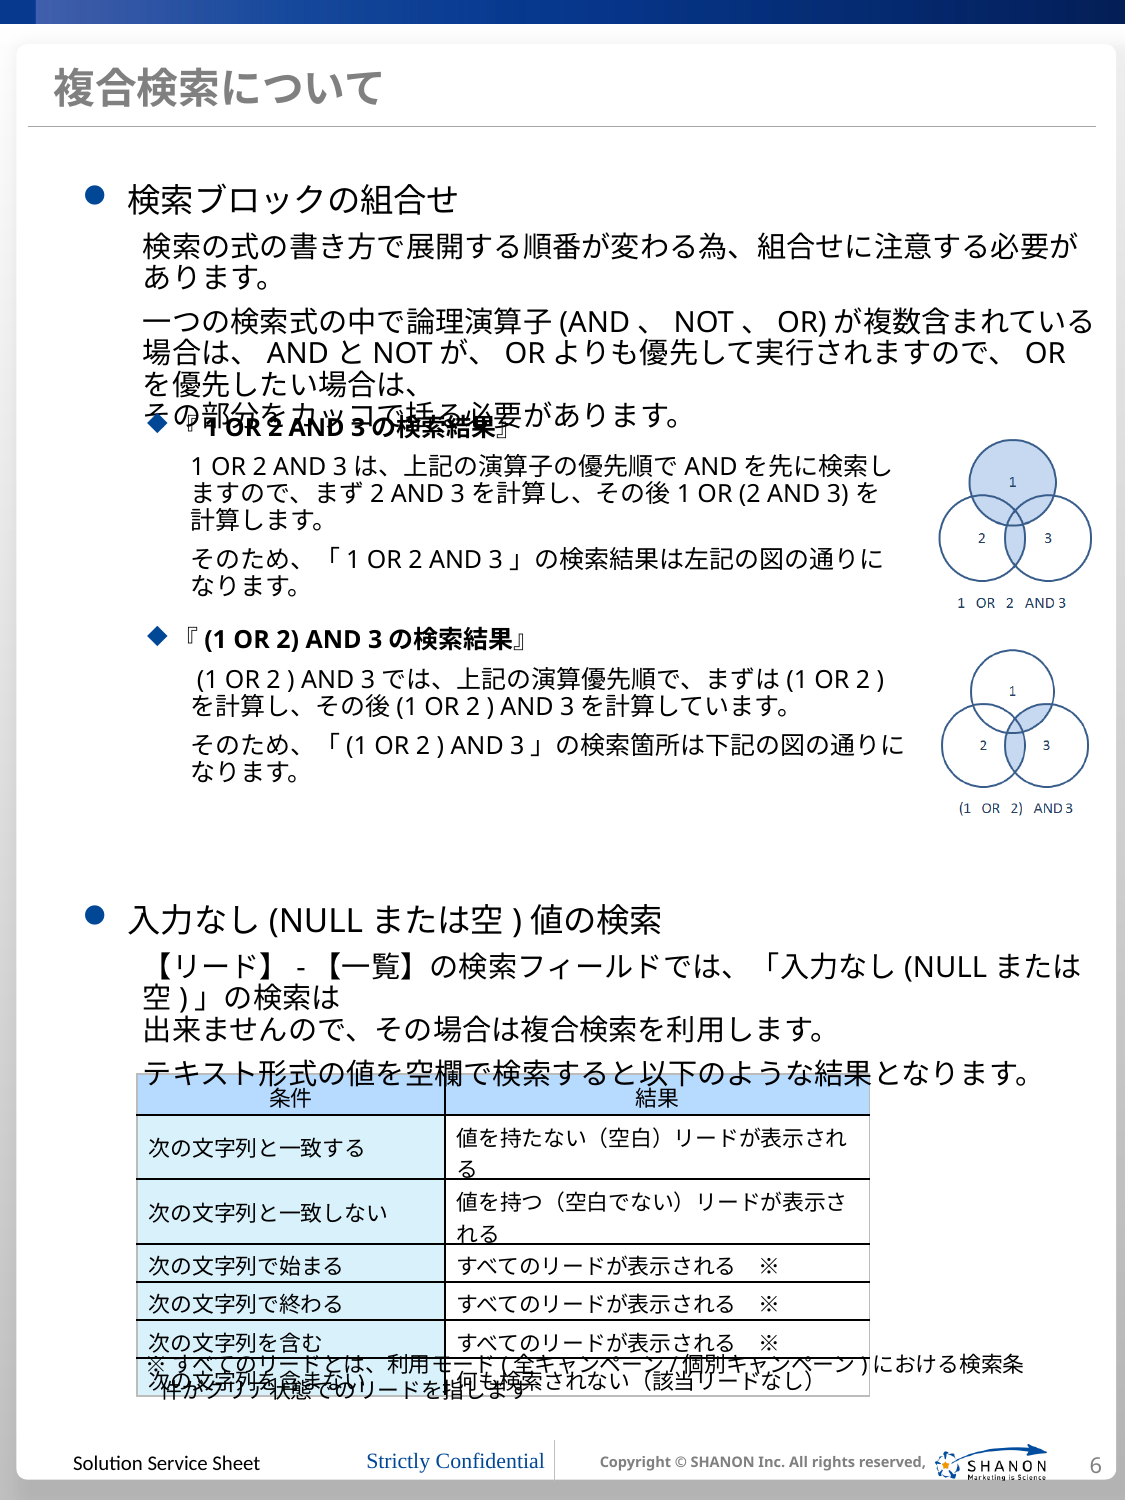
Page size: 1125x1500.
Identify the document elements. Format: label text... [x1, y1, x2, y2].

table_cell 次の文字列と一致しない [138, 1180, 444, 1243]
table_cell すべてのリードが表示される ※ [446, 1245, 869, 1281]
text_box 『1 OR 2 AND 3の検索結果』 1 OR 2 AND 3は、上記の演算子の優先順でANDを先に検索しますので、まず2 AND 3を計算し、その後1 OR (2 AND 3)を計算します。 そのため、「1 OR 2 AND 3」の検索結果は左記の図の通りになります。 [42, 407, 911, 609]
text_box 入力なし(NULLまたは空)値の検索 【リード】-【一覧】の検索フィールドでは、「入力なし(NULLまたは空)」の検索は 出来ませんので、その場合は複合検索を利用します。 テキスト形式の値を空欄で検索すると以下のような結果となります。 [39, 896, 1115, 1098]
text_box 検索ブロックの組合せ 検索の式の書き方で展開する順番が変わる為、組合せに注意する必要があります。 一つの検索式の中で論理演算子(AND、NOT、OR)が複数含まれている場合は、ANDとNOTが、ORよりも優先して実行されますので、ORを優先したい場合は、 その部分をカッコで括る必要があります。 [39, 176, 1115, 441]
table_cell すべてのリードが表示される ※ [446, 1283, 869, 1319]
text_box 『(1 OR 2) AND 3の検索結果』 (1 OR 2 ) AND 3では、上記の演算優先順で、まずは(1 OR 2 ) を計算し、その後(1 OR 2 ) AND 3を計算しています。 そのため、「(1 OR 2 ) AND 3」の検索箇所は下記の図の通りになります。 [42, 620, 923, 795]
title 複合検索について [38, 60, 1052, 127]
table_cell 次の文字列で始まる [138, 1245, 444, 1281]
picture [934, 643, 1095, 816]
picture [935, 1444, 1047, 1481]
picture [0, 0, 1125, 24]
table_cell 次の文字列を含む [138, 1321, 444, 1343]
table_cell 次の文字列と一致する [138, 1116, 444, 1178]
text_box ※すべてのリードとは、利用モード(全キャンペーン/個別キャンペーン)における検索条件がクリア状態でのリードを指します [130, 1343, 1052, 1411]
table_cell 次の文字列で終わる [138, 1283, 444, 1319]
table_cell 値を持つ（空白でない）リードが表示される [446, 1180, 869, 1243]
picture [934, 435, 1095, 609]
table_header 結果 [446, 1098, 869, 1114]
slide_number 6 [1076, 1446, 1115, 1486]
table_cell 値を持たない（空白）リードが表示される [446, 1116, 869, 1178]
table_cell すべてのリードが表示される ※ [446, 1321, 869, 1343]
table_header 条件 [138, 1098, 444, 1114]
